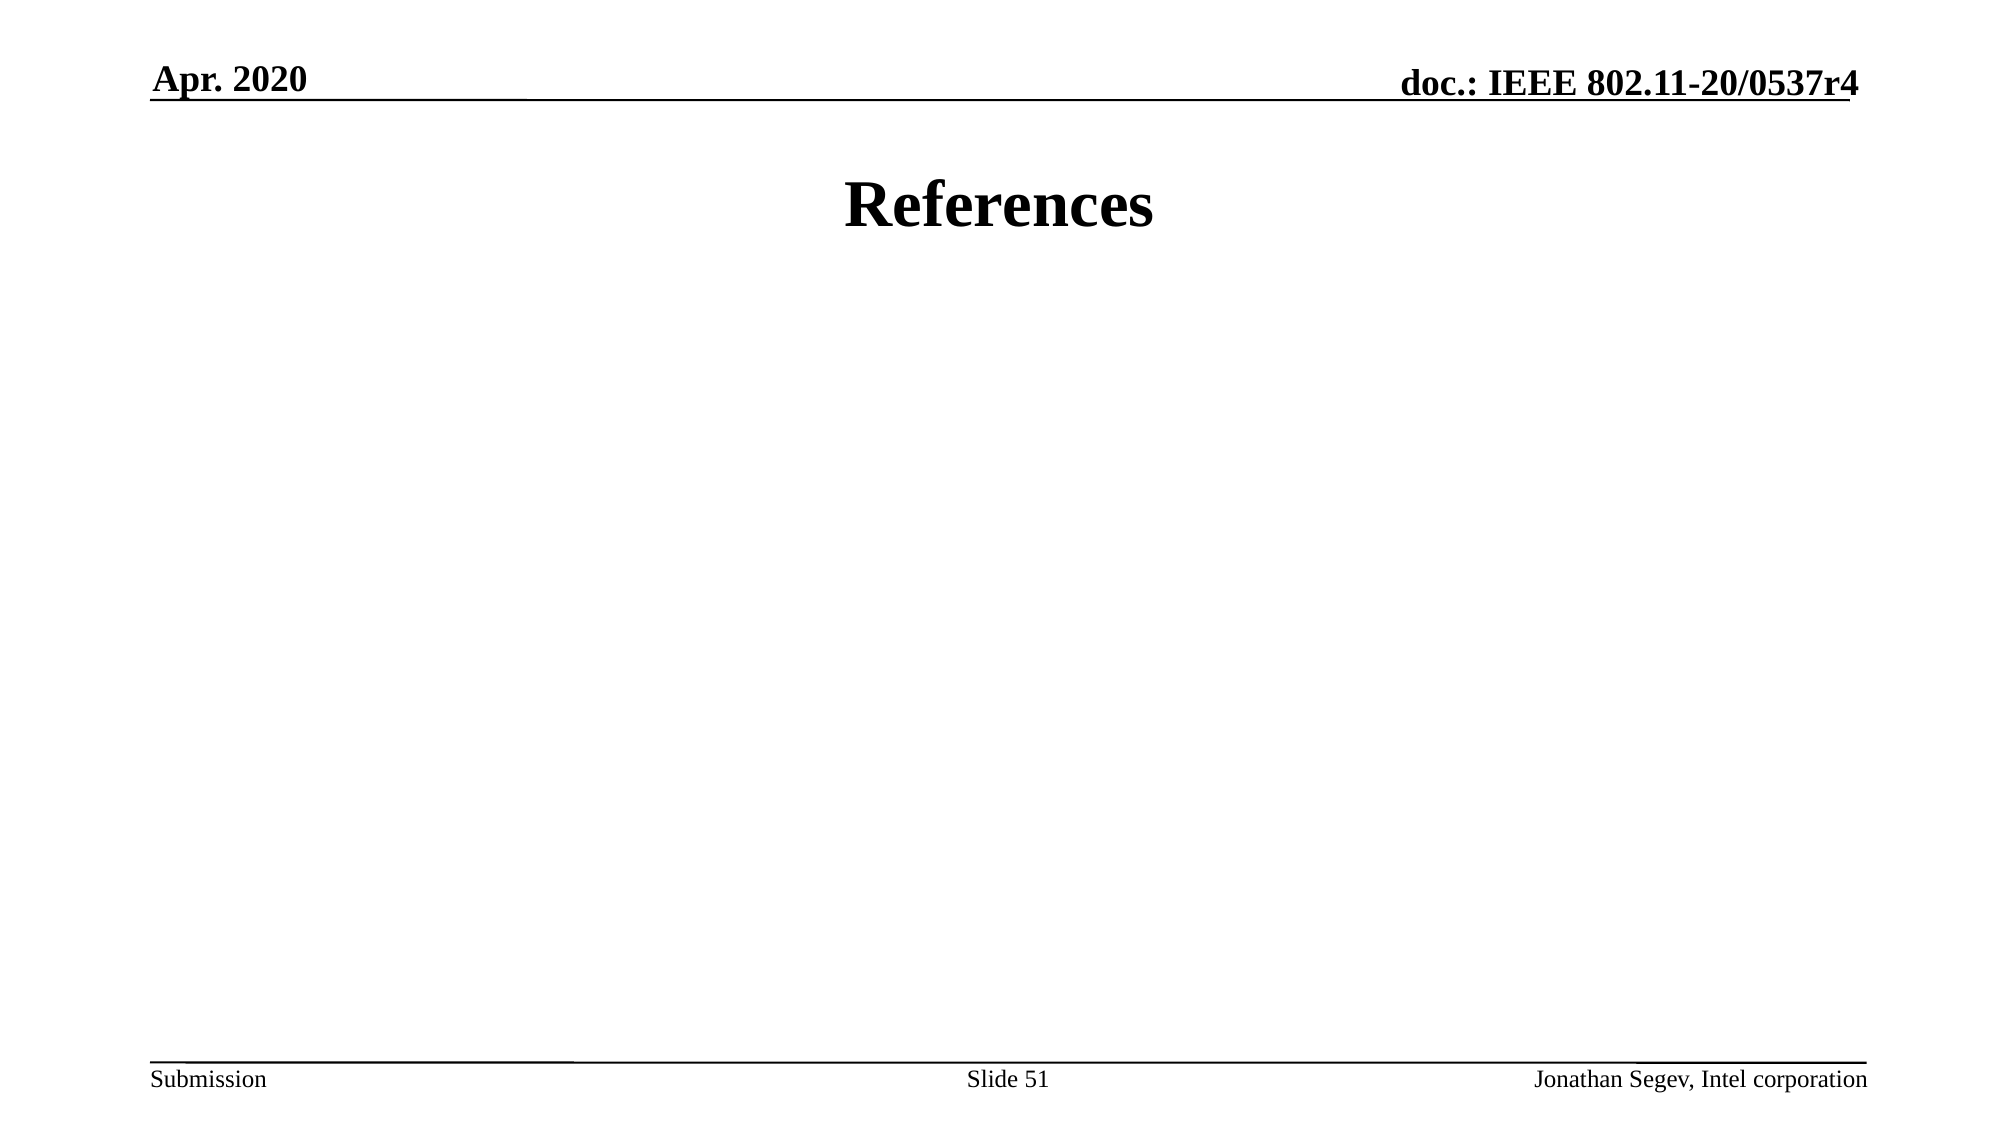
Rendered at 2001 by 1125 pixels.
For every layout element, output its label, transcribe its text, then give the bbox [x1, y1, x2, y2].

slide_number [152, 54, 563, 100]
footer Jonathan Segev, Intel corporation [1171, 1061, 1869, 1093]
slide_number Slide 51 [950, 1061, 1067, 1123]
title References [149, 112, 1850, 288]
